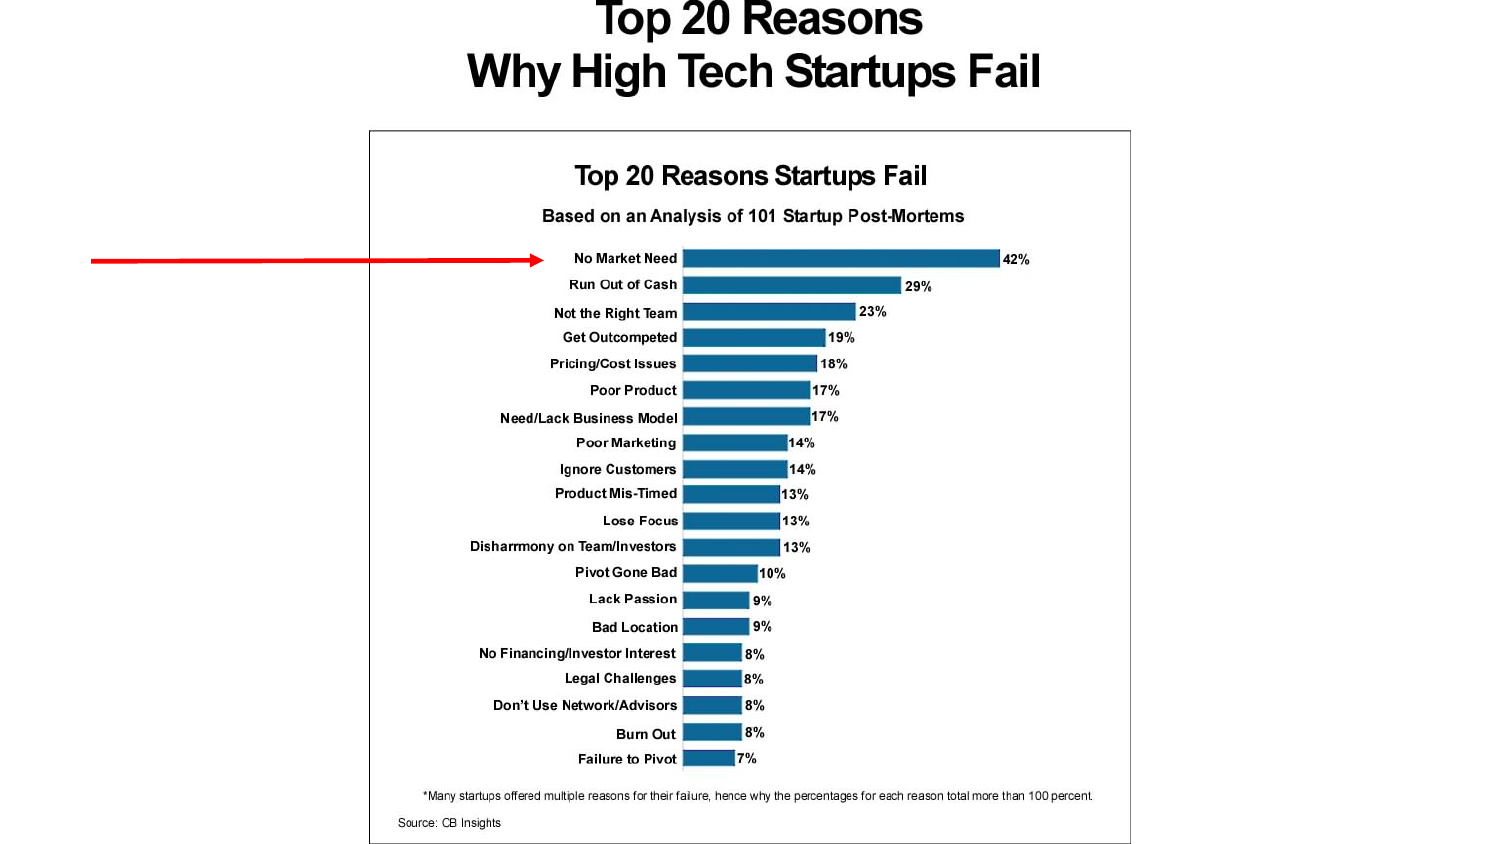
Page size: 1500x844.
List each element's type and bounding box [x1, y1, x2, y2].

picture [369, 0, 1131, 844]
